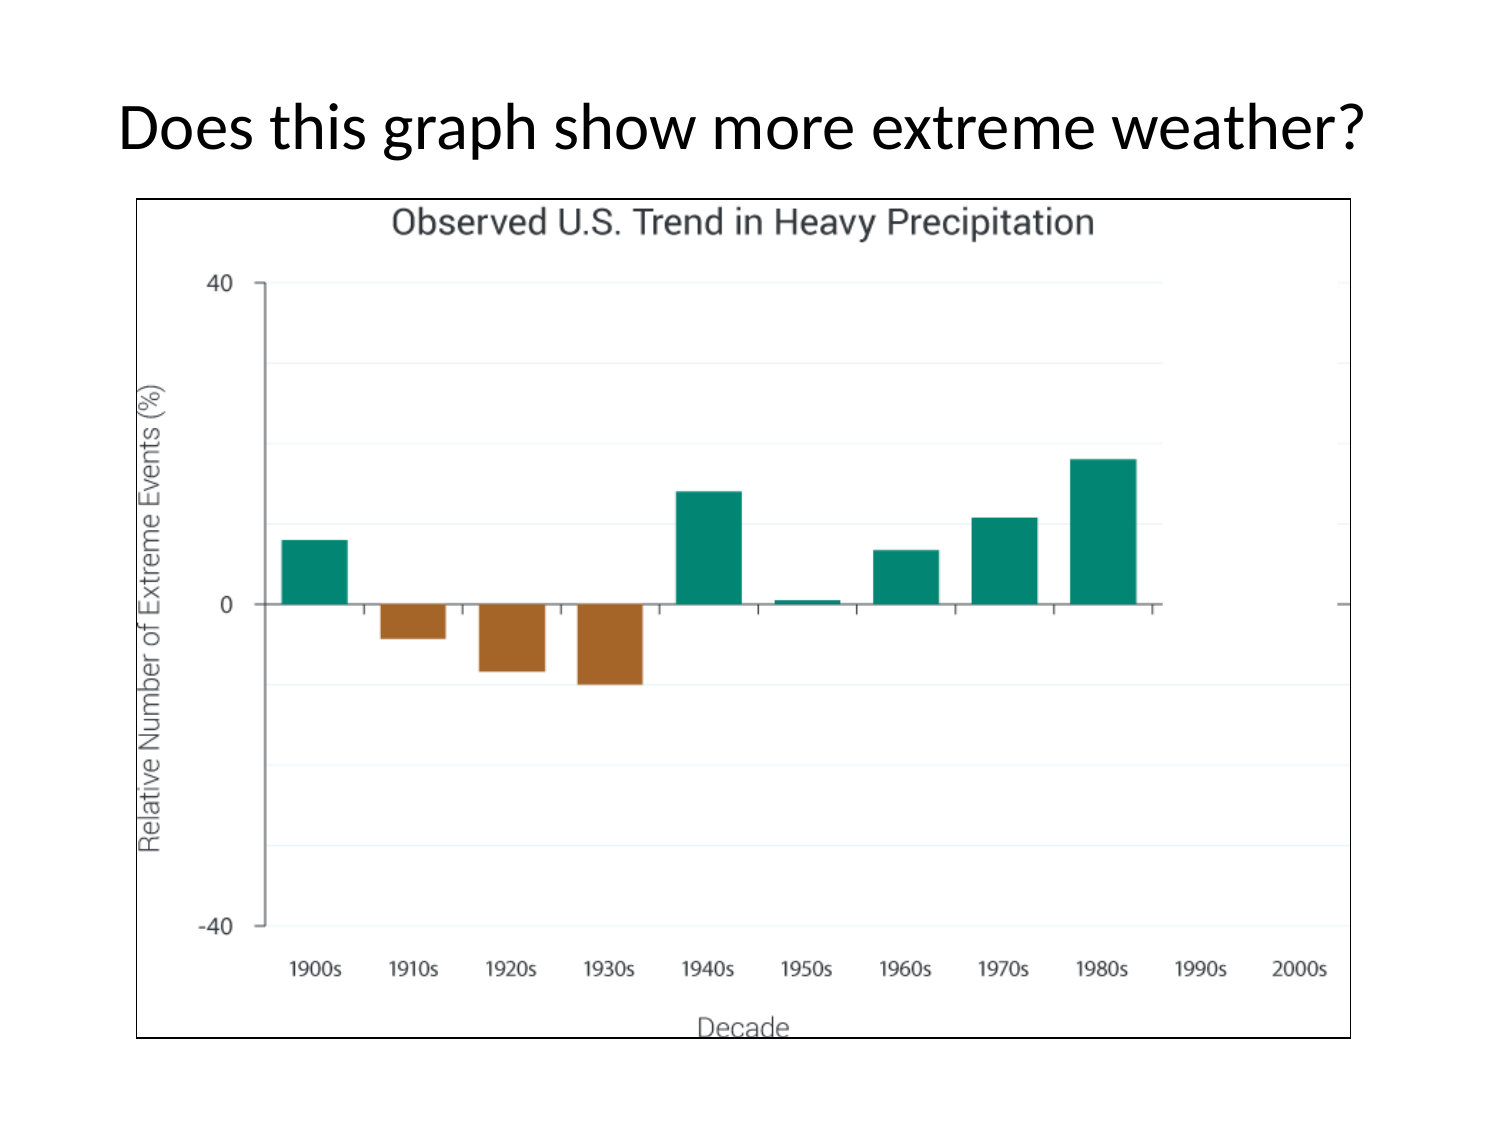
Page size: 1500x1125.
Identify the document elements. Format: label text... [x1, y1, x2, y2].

subtitle Does this graph show more extreme weather? [75, 75, 1413, 425]
picture [137, 199, 1351, 1038]
